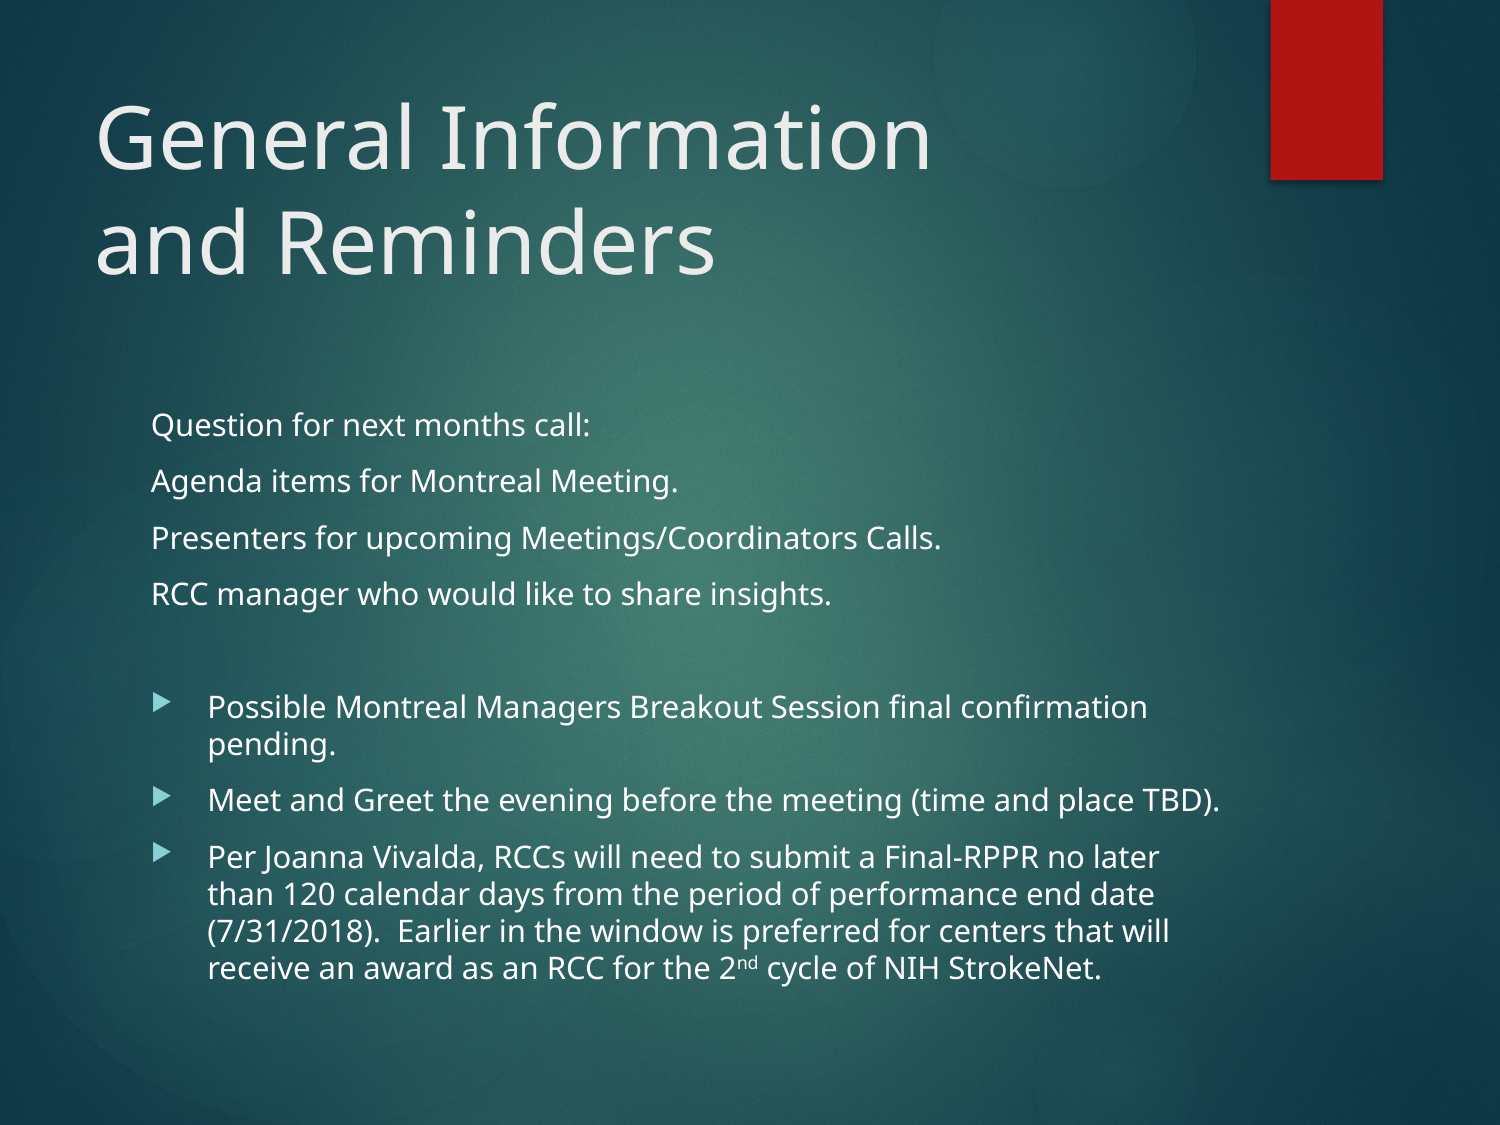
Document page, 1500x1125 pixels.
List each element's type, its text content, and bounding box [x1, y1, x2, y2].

title General Information and Reminders [79, 74, 1237, 304]
list Question for next months call: Agenda items for Montreal Meeting. Presenters for upcoming Meetings/Coordinators Calls. RCC manager who would like to share insights. Possible Montreal Managers Breakout Session final confirmation pending. Meet and Greet the evening before the meeting (time and place TBD). Per Joanna Vivalda, RCCs will need to submit a Final-RPPR no later than 120 calendar days from the period of performance end date (7/31/2018). Earlier in the window is preferred for centers that will receive an award as an RCC for the 2nd cycle of NIH StrokeNet. [135, 336, 1237, 1025]
